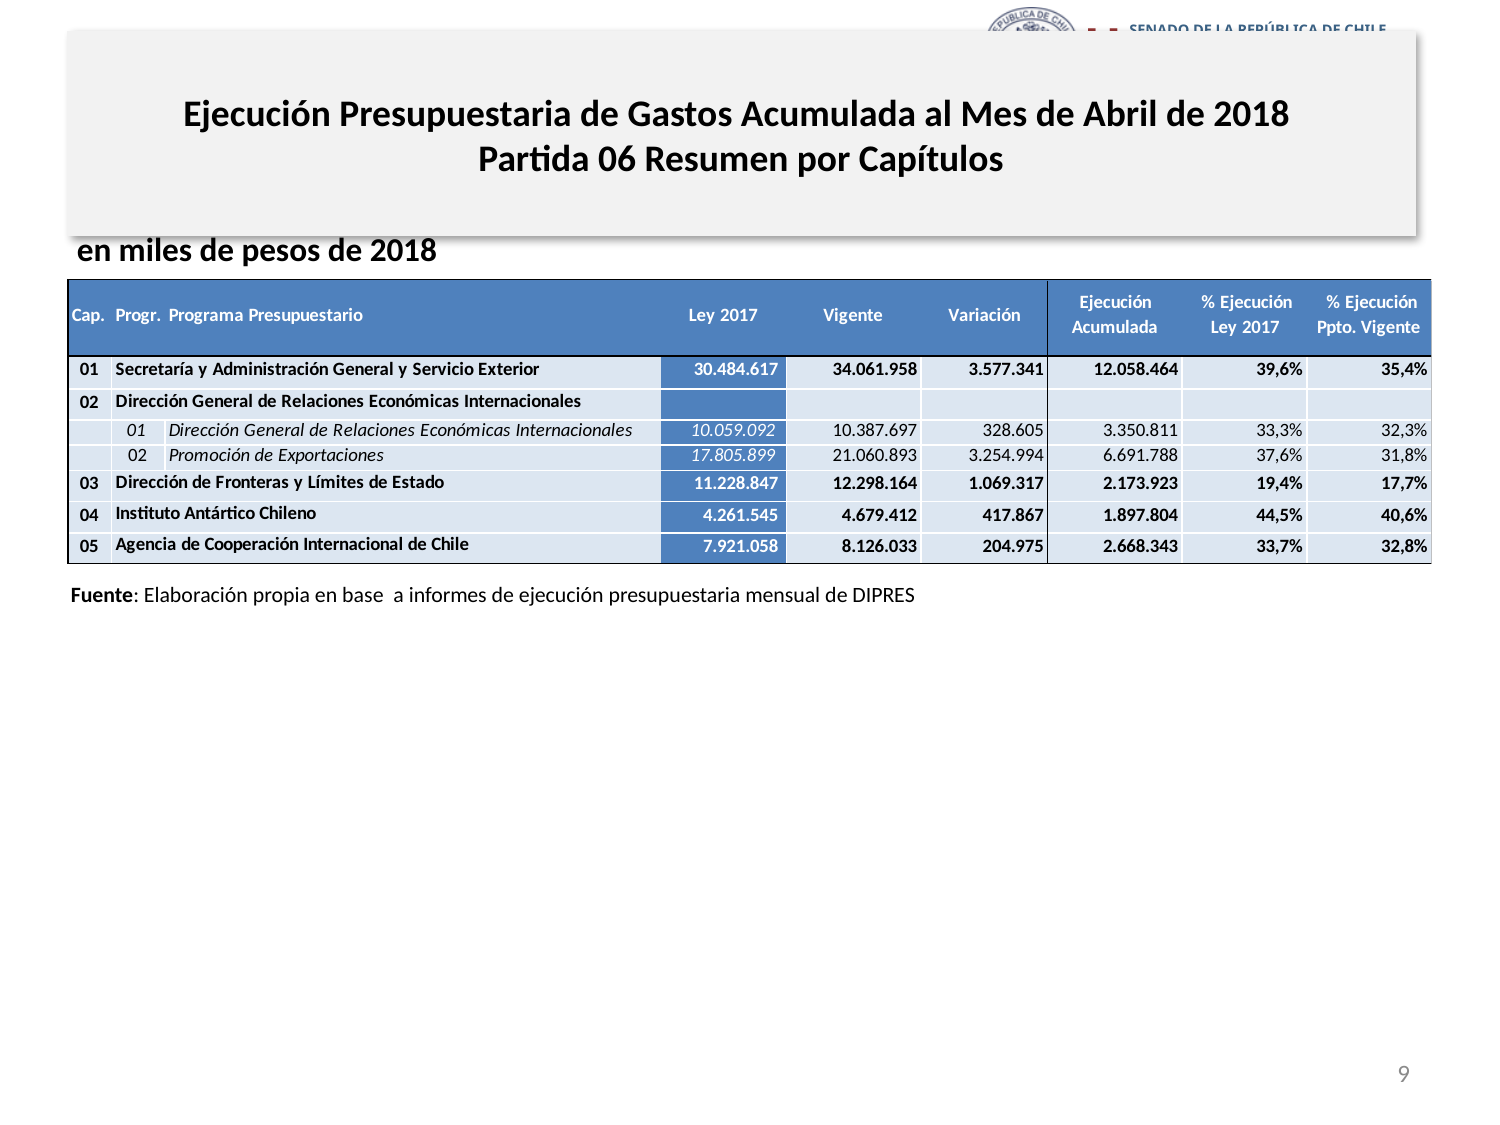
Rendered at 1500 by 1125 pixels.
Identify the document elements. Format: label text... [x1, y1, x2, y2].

text_box en miles de pesos de 2018 [62, 220, 1412, 281]
slide_number 9 [1074, 1042, 1425, 1103]
text_box Fuente: Elaboración propia en base a informes de ejecución presupuestaria mensual de DIPRES [56, 573, 1435, 634]
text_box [66, 278, 1434, 566]
picture [986, 7, 1079, 31]
title Ejecución Presupuestaria de Gastos Acumulada al Mes de Abril de 2018 Partida 06 Resumen por Capítulos [67, 31, 1415, 236]
